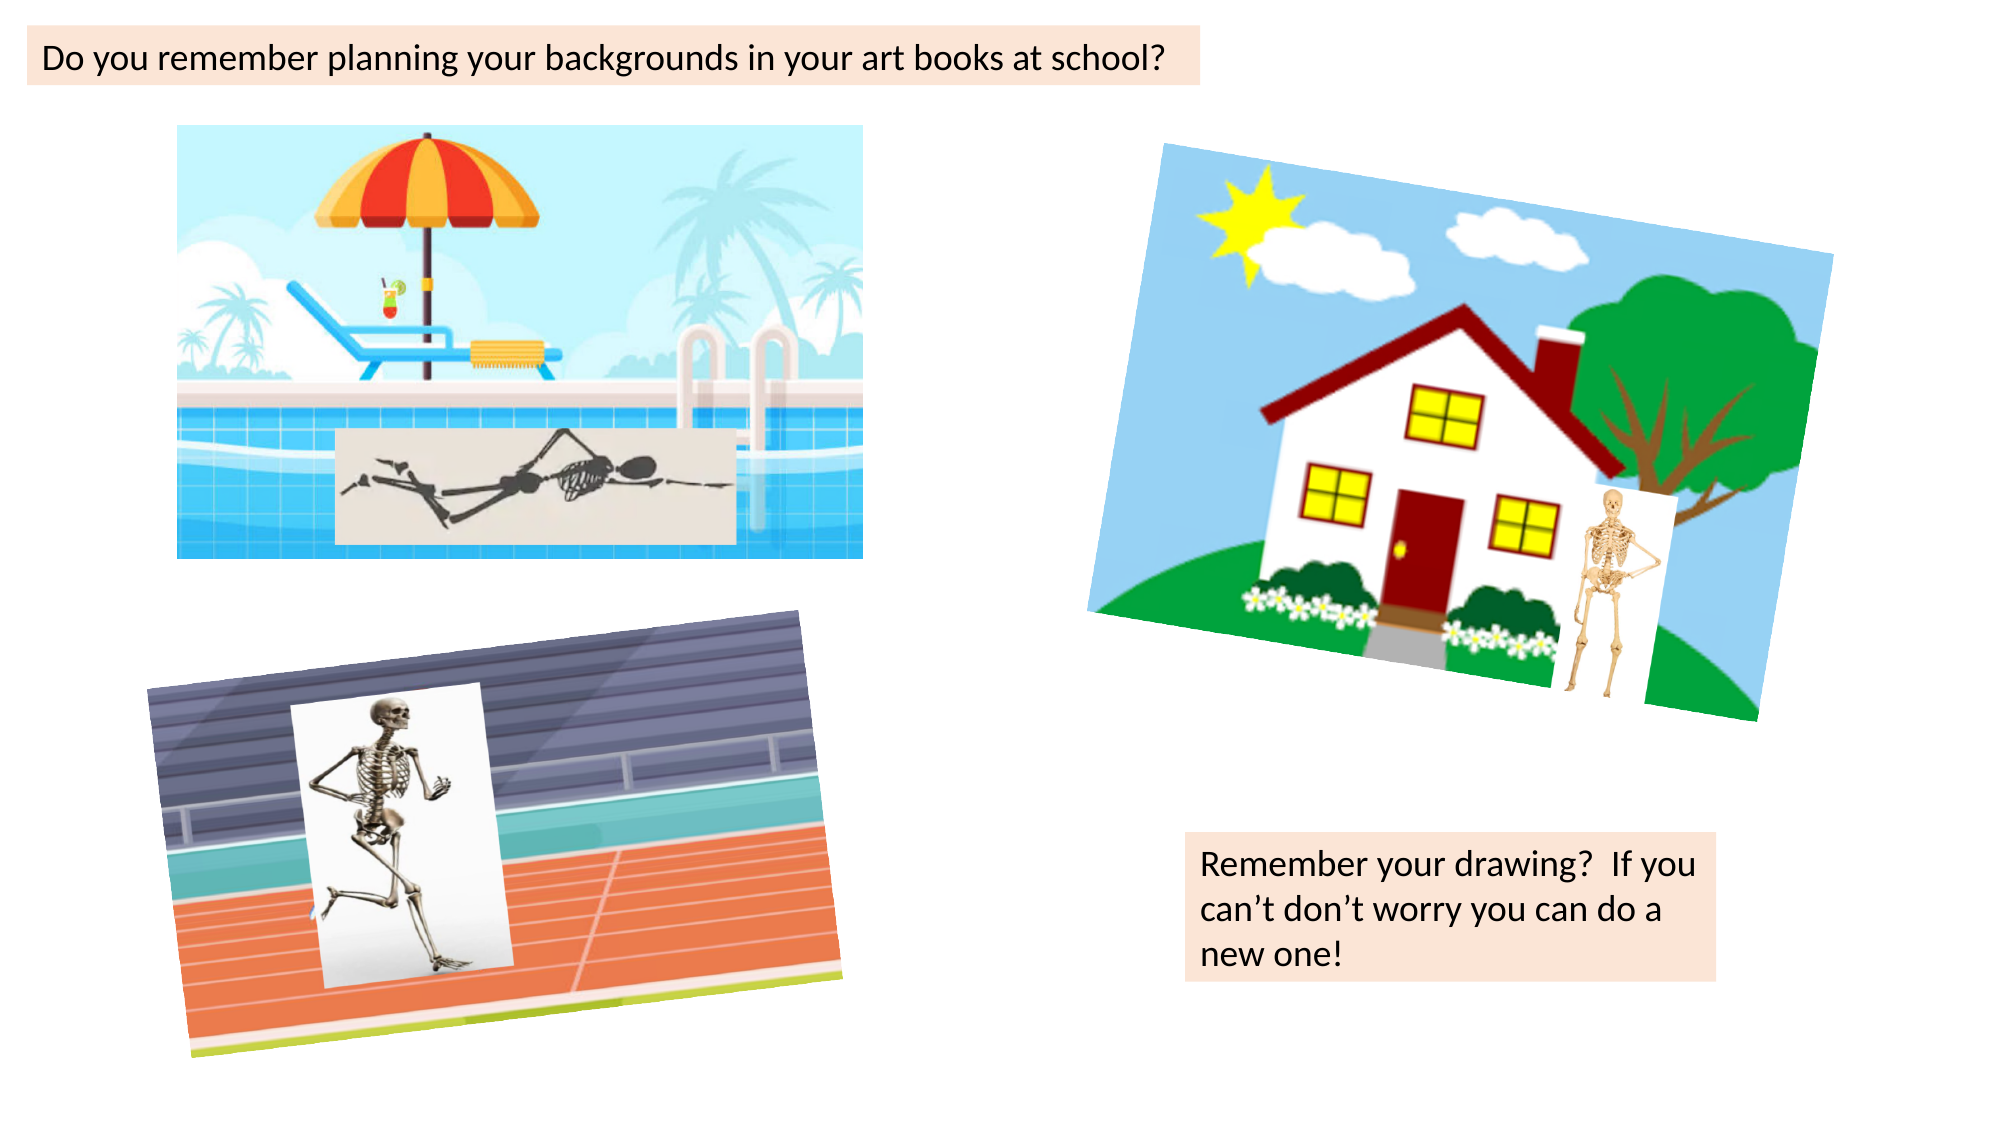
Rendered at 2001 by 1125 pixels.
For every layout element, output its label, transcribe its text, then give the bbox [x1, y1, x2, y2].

text_box Do you remember planning your backgrounds in your art books at school? [27, 25, 1201, 86]
picture [1088, 143, 1833, 721]
text_box Remember your drawing? If you can’t don’t worry you can do a new one! [1185, 832, 1717, 982]
picture [148, 610, 842, 1058]
picture [177, 125, 863, 559]
